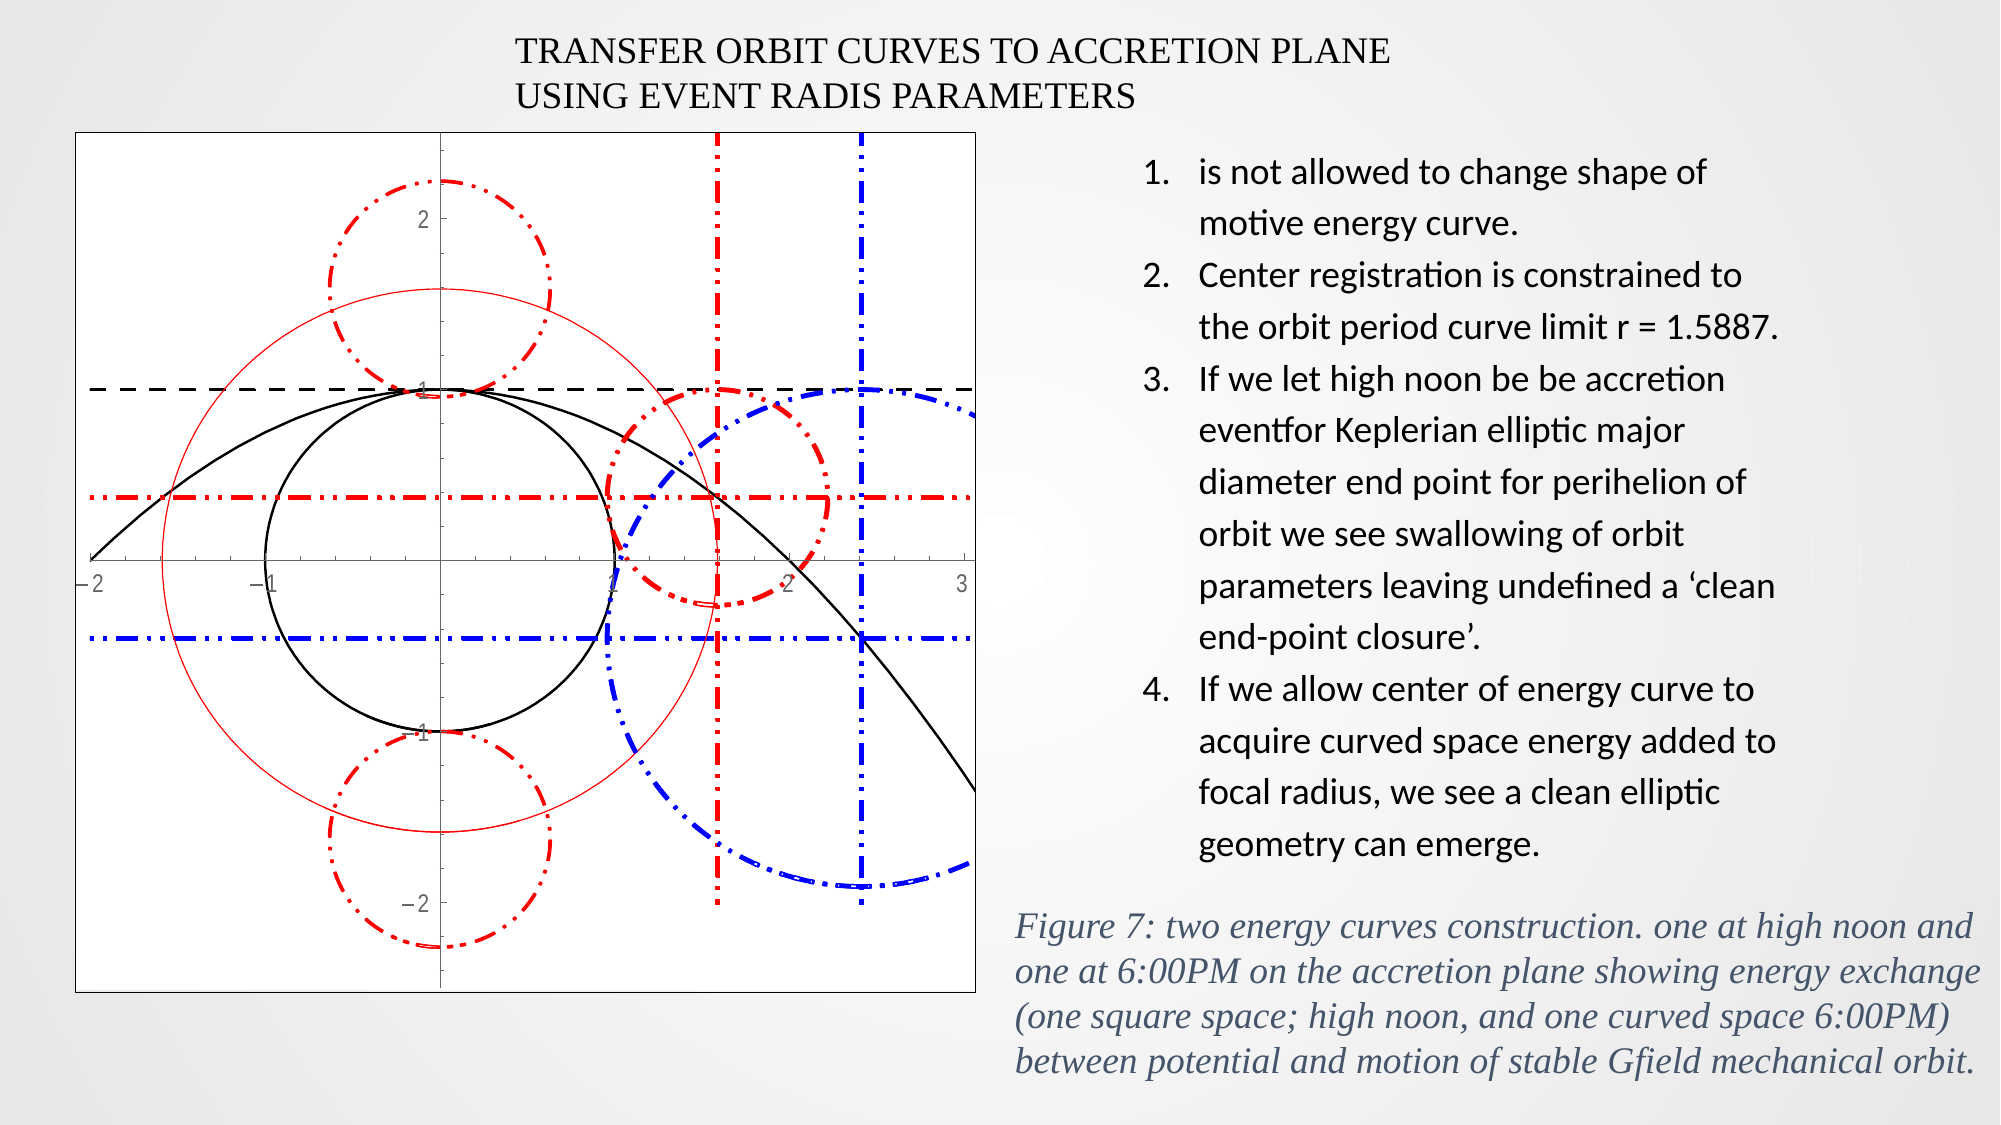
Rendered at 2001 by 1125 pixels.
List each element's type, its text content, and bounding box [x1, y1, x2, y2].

text_box is not allowed to change shape of motive energy curve. Center registration is constrained to the orbit period curve limit r = 1.5887. If we let high noon be be accretion eventfor Keplerian elliptic major diameter end point for perihelion of orbit we see swallowing of orbit parameters leaving undefined a ‘clean end-point closure’. If we allow center of energy curve to acquire curved space energy added to focal radius, we see a clean elliptic geometry can emerge. [1127, 132, 1818, 872]
picture [74, 132, 977, 993]
text_box Figure 7: two energy curves construction. one at high noon and one at 6:00PM on the accretion plane showing energy exchange (one square space; high noon, and one curved space 6:00PM) between potential and motion of stable Gfield mechanical orbit. [999, 893, 2000, 1089]
text_box TRANSFER ORBIT CURVES TO ACCRETION PLANE USING EVENT RADIS PARAMETERS [500, 18, 1500, 124]
